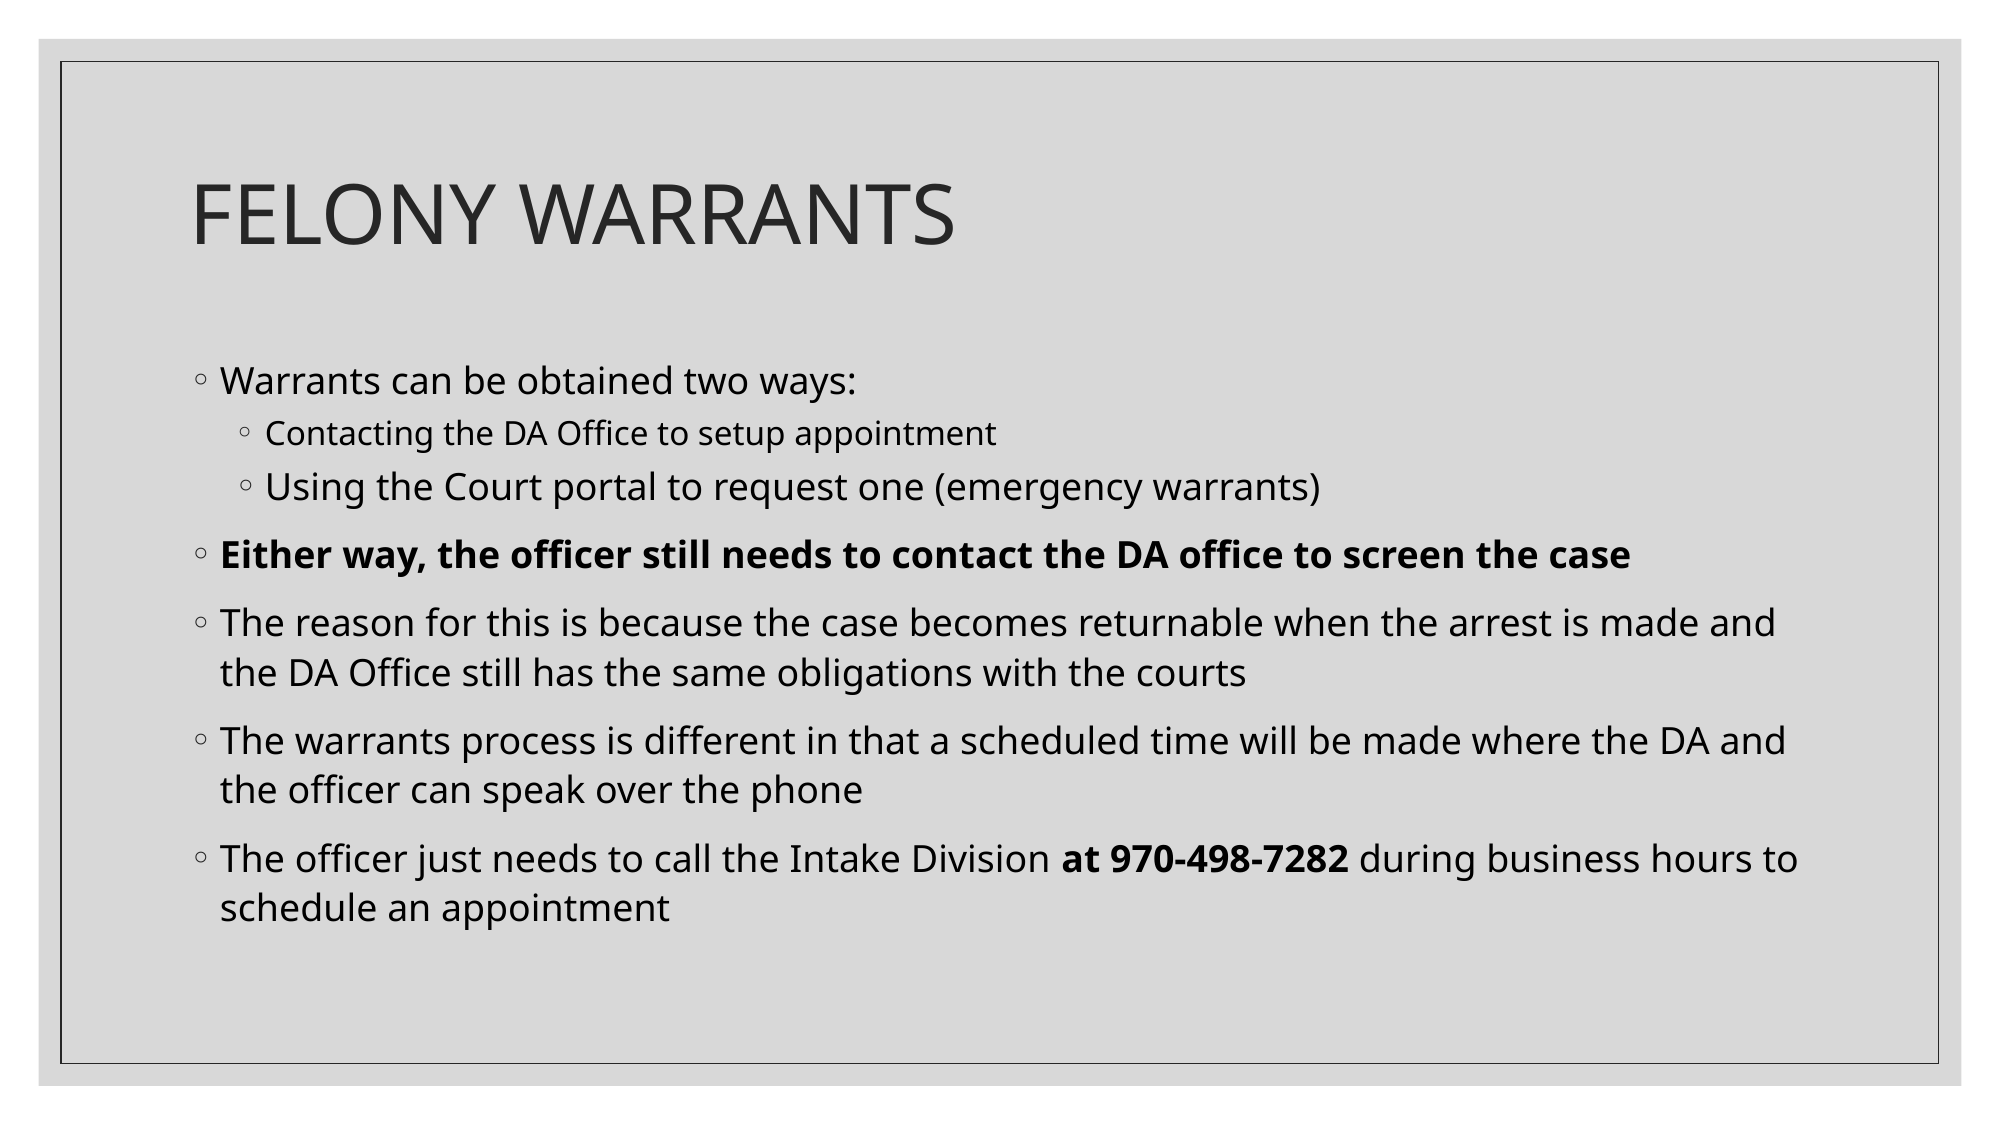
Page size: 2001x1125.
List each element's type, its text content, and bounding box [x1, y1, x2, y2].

list Warrants can be obtained two ways: Contacting the DA Office to setup appointment Using the Court portal to request one (emergency warrants) Either way, the officer still needs to contact the DA office to screen the case The reason for this is because the case becomes returnable when the arrest is made and the DA Office still has the same obligations with the courts The warrants process is different in that a scheduled time will be made where the DA and the officer can speak over the phone The officer just needs to call the Intake Division at 970-498-7282 during business hours to schedule an appointment [174, 345, 1825, 977]
title FELONY WARRANTS [174, 105, 1825, 331]
